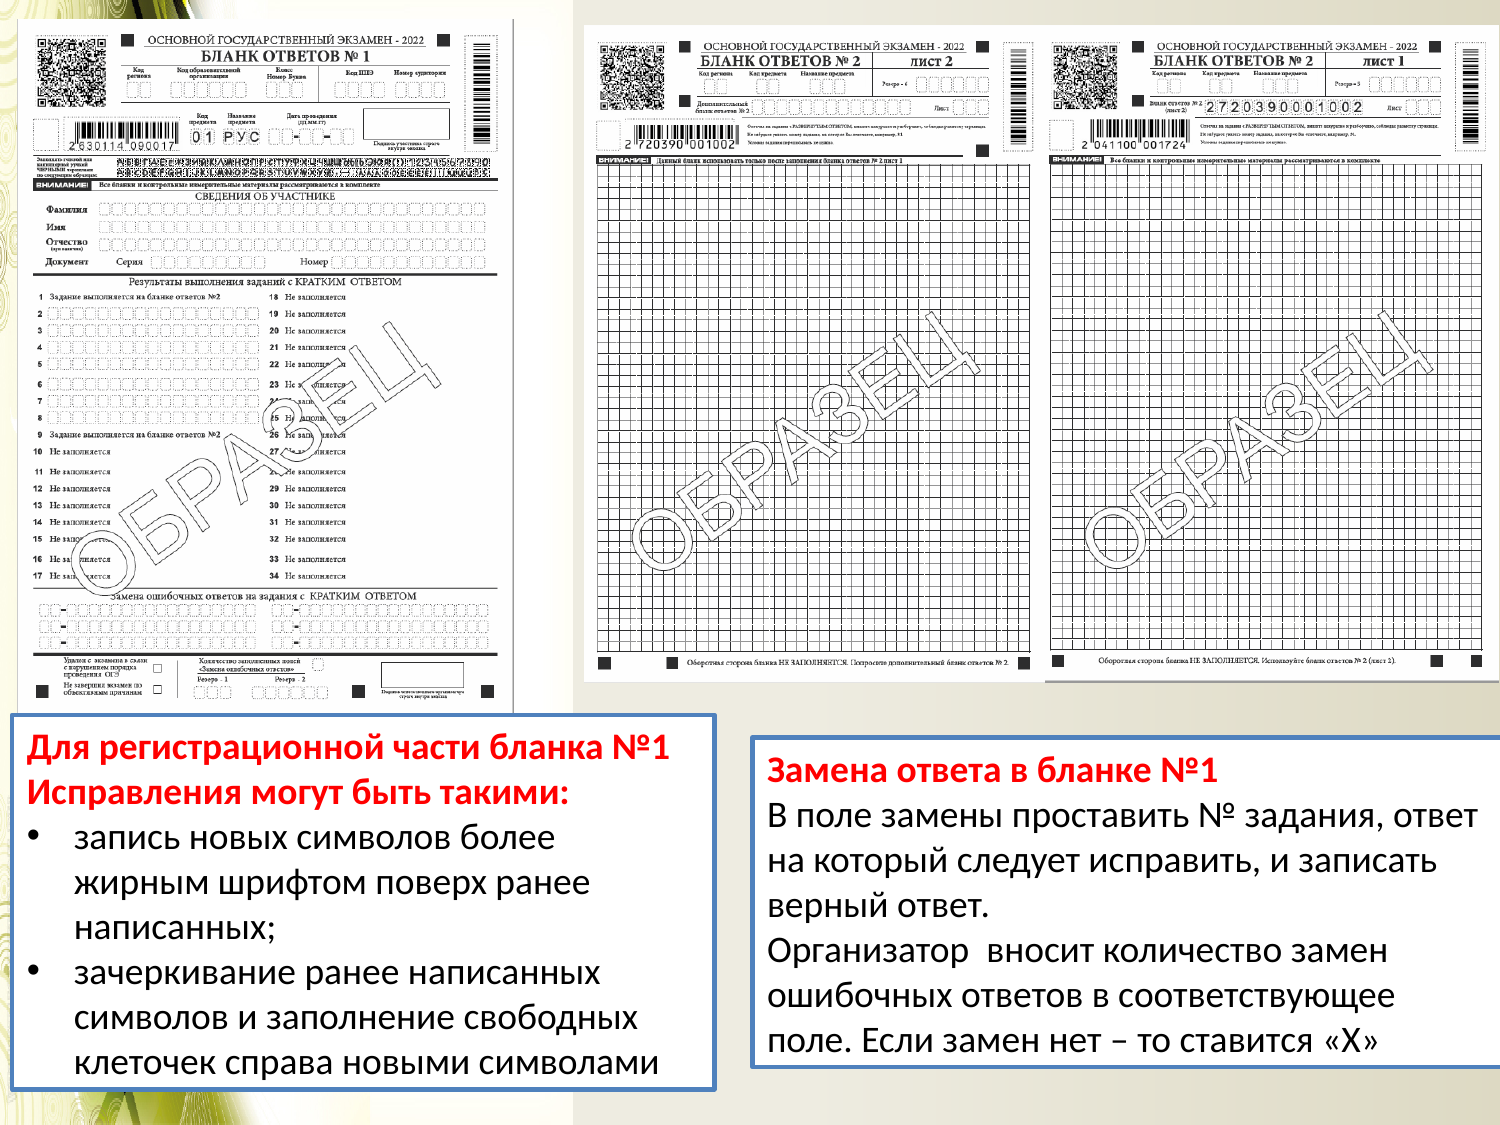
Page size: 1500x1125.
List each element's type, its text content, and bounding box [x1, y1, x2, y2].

picture [584, 25, 1499, 684]
picture [0, 0, 573, 1125]
text_box Для регистрационной части бланка №1 Исправления могут быть такими: запись новых символов более жирным шрифтом поверх ранее написанных; зачеркивание ранее написанных символов и заполнение свободных клеточек справа новыми символами [10, 713, 717, 1092]
text_box Замена ответа в бланке №1 В поле замены проставить № задания, ответ на который следует исправить, и записать верный ответ. Организатор вносит количество замен ошибочных ответов в соответствующее поле. Если замен нет – то ставится «Х» [750, 735, 1500, 1069]
